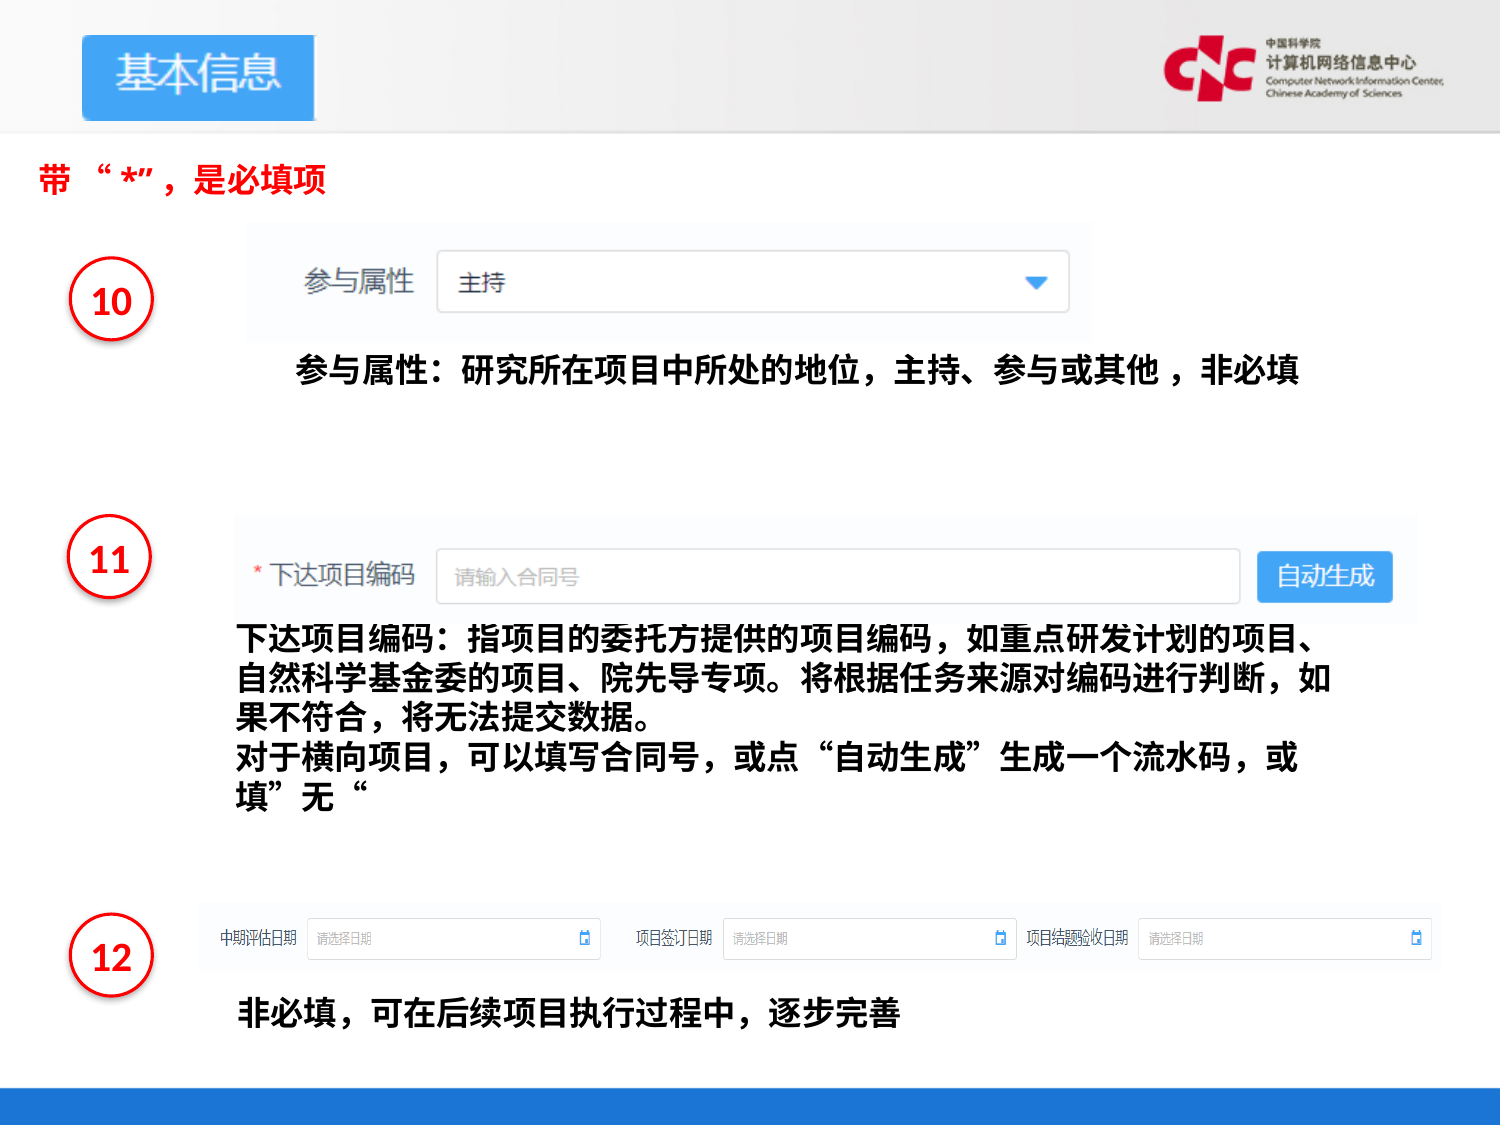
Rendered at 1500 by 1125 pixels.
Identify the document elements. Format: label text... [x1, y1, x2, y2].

text_box 11 [67, 514, 152, 599]
text_box 带 “*”，是必填项 [23, 152, 657, 207]
text_box 下达项目编码：指项目的委托方提供的项目编码，如重点研发计划的项目、自然科学基金委的项目、院先导专项。将根据任务来源对编码进行判断，如果不符合，将无法提交数据。 对于横向项目，可以填写合同号，或点“自动生成”生成一个流水码，或 填”无“ [220, 609, 1370, 864]
text_box 12 [69, 913, 154, 997]
text_box 参与属性：研究所在项目中所处的地位，主持、参与或其他 ，非必填 [281, 341, 1453, 397]
title 基本信息 [88, 17, 1423, 118]
text_box 非必填，可在后续项目执行过程中，逐步完善 [222, 984, 1395, 1039]
picture [0, 0, 1500, 1125]
text_box 10 [69, 257, 154, 341]
